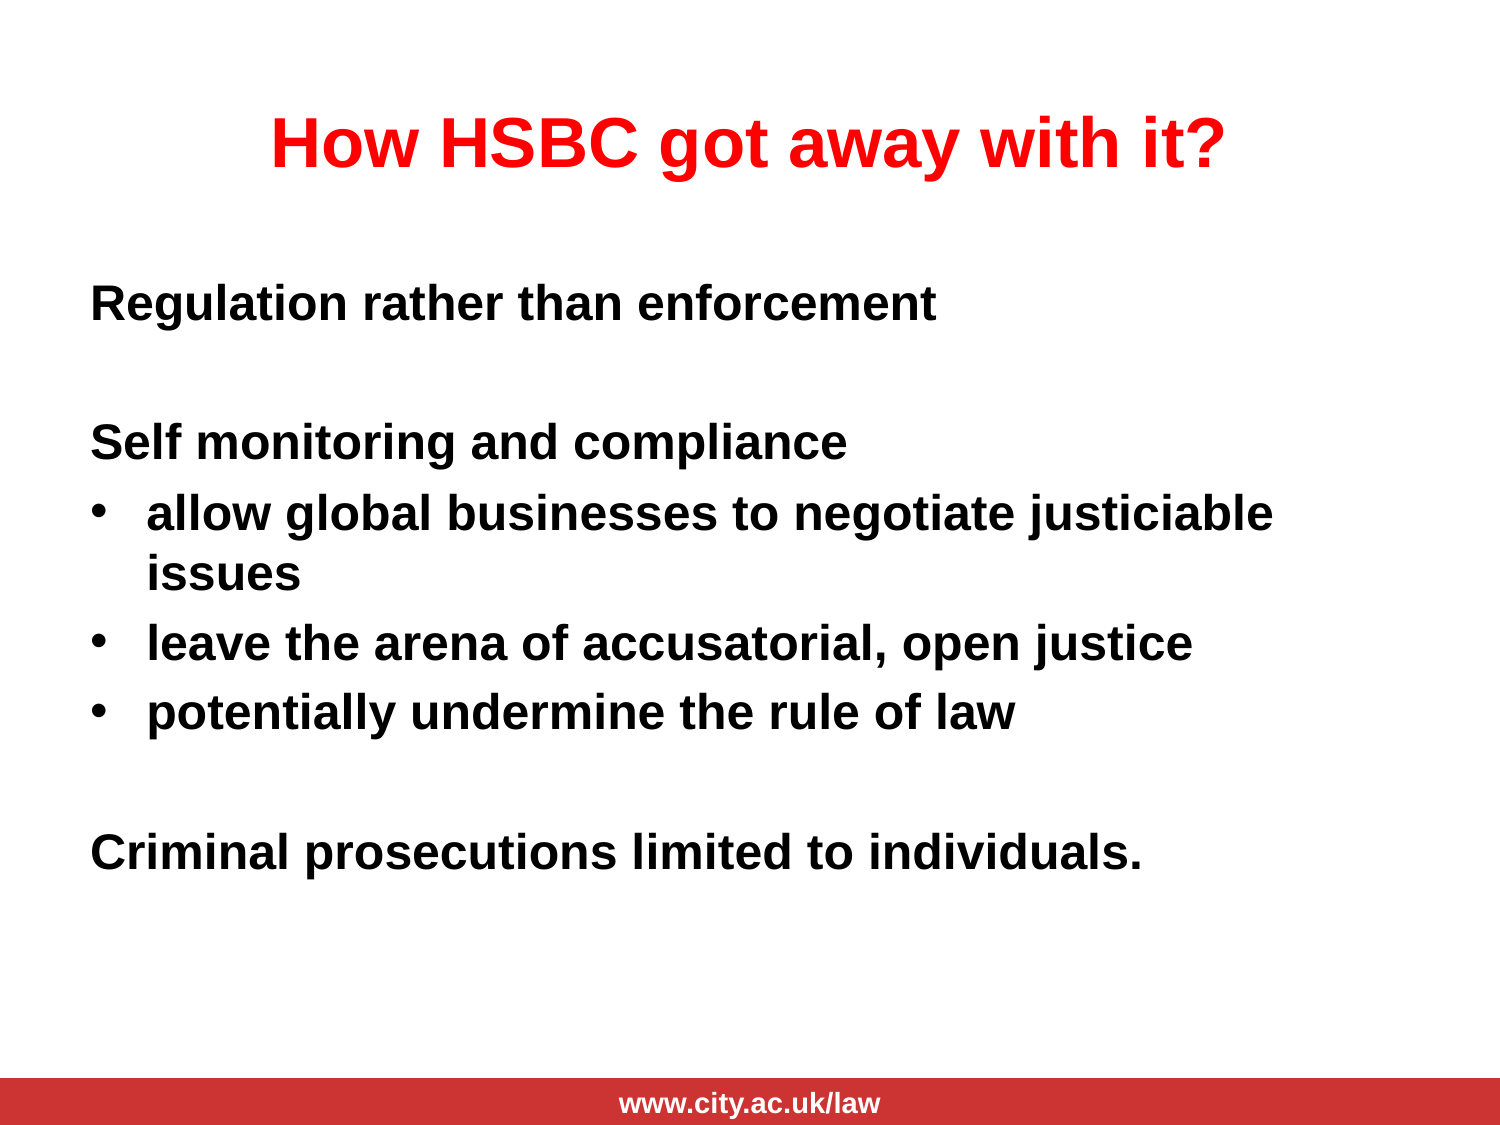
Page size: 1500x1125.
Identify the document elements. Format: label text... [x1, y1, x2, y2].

list Regulation rather than enforcement Self monitoring and compliance allow global businesses to negotiate justiciable issues leave the arena of accusatorial, open justice potentially undermine the rule of law Criminal prosecutions limited to individuals. [75, 262, 1425, 1005]
title How HSBC got away with it? [75, 45, 1425, 233]
